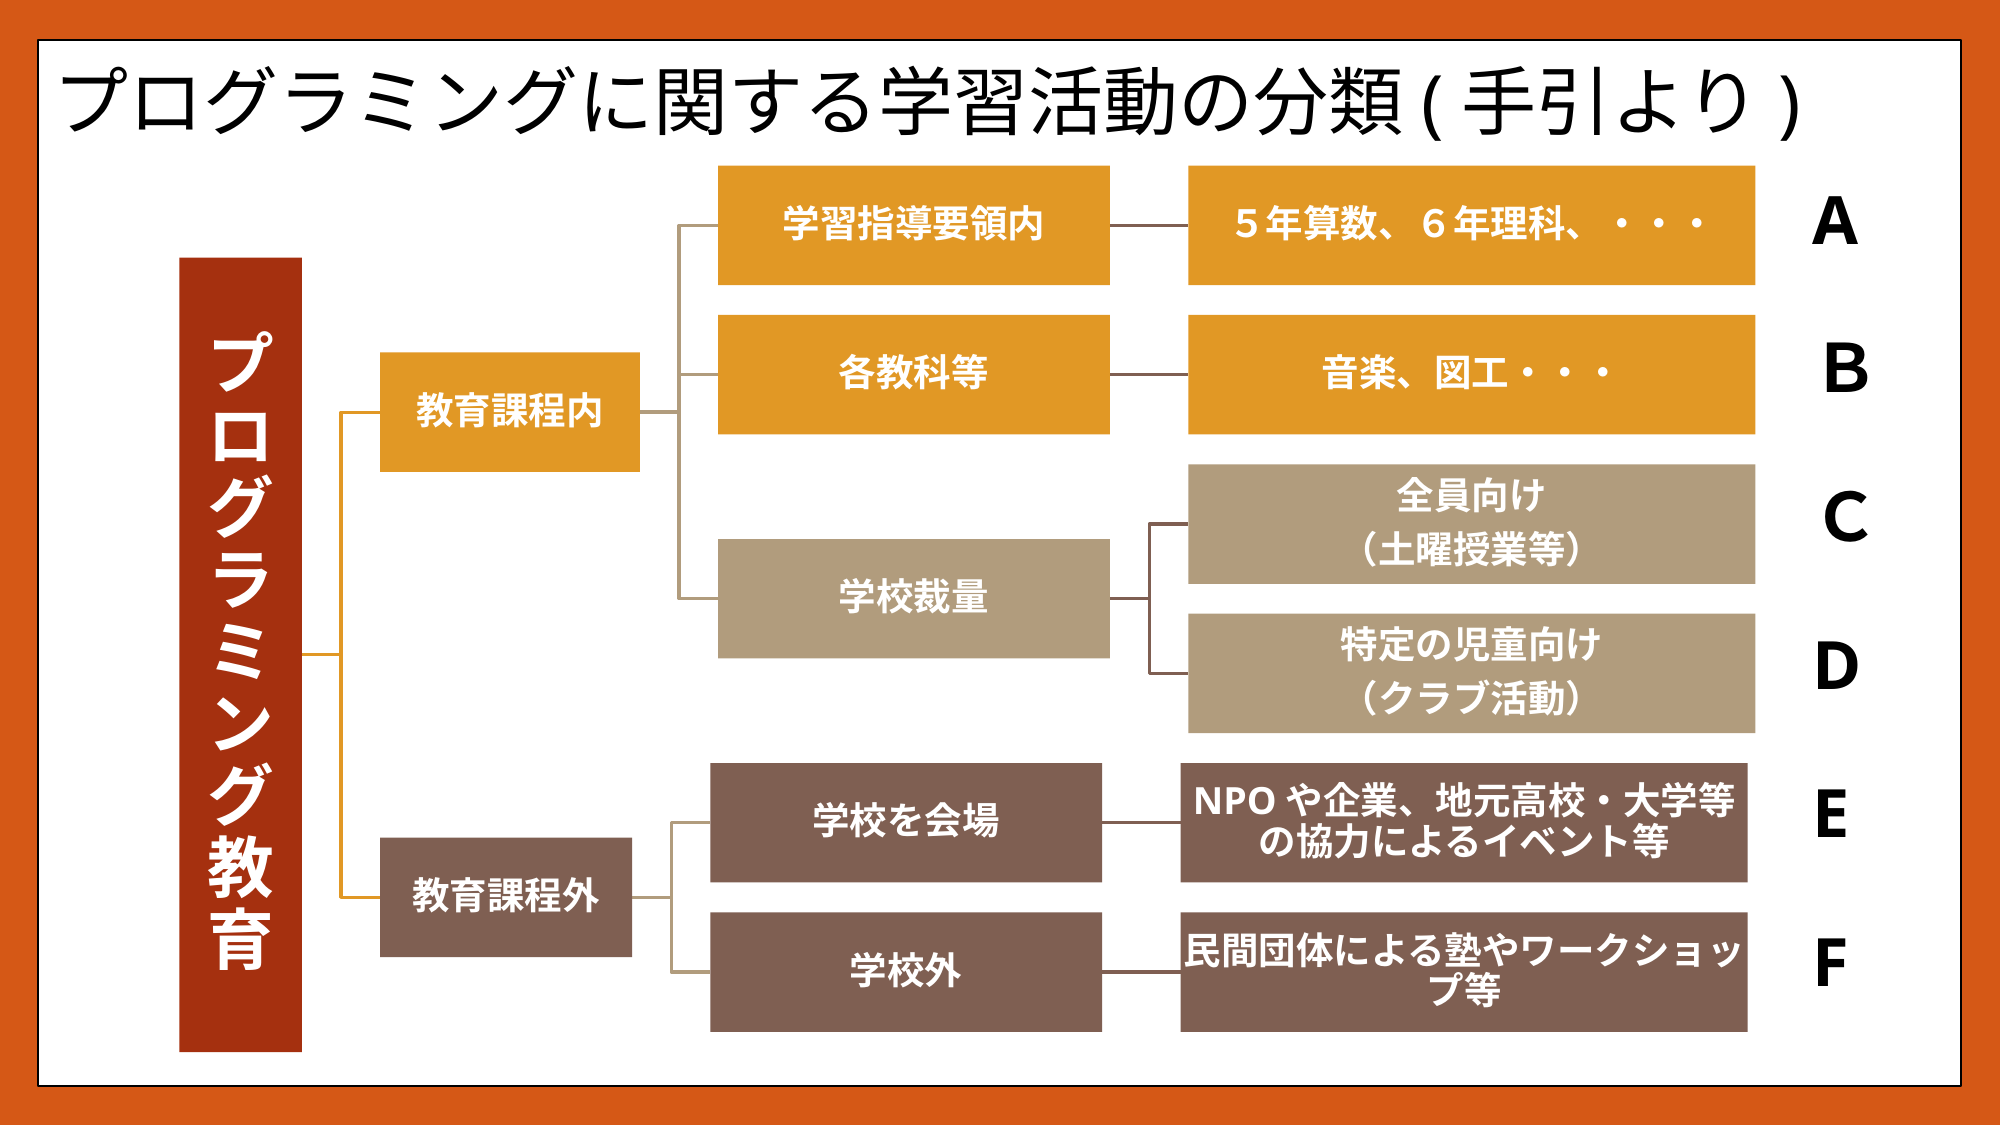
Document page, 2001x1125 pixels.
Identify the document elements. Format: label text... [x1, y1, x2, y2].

title プログラミングに関する学習活動の分類(手引より) [38, 40, 1958, 171]
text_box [87, 164, 1869, 1054]
